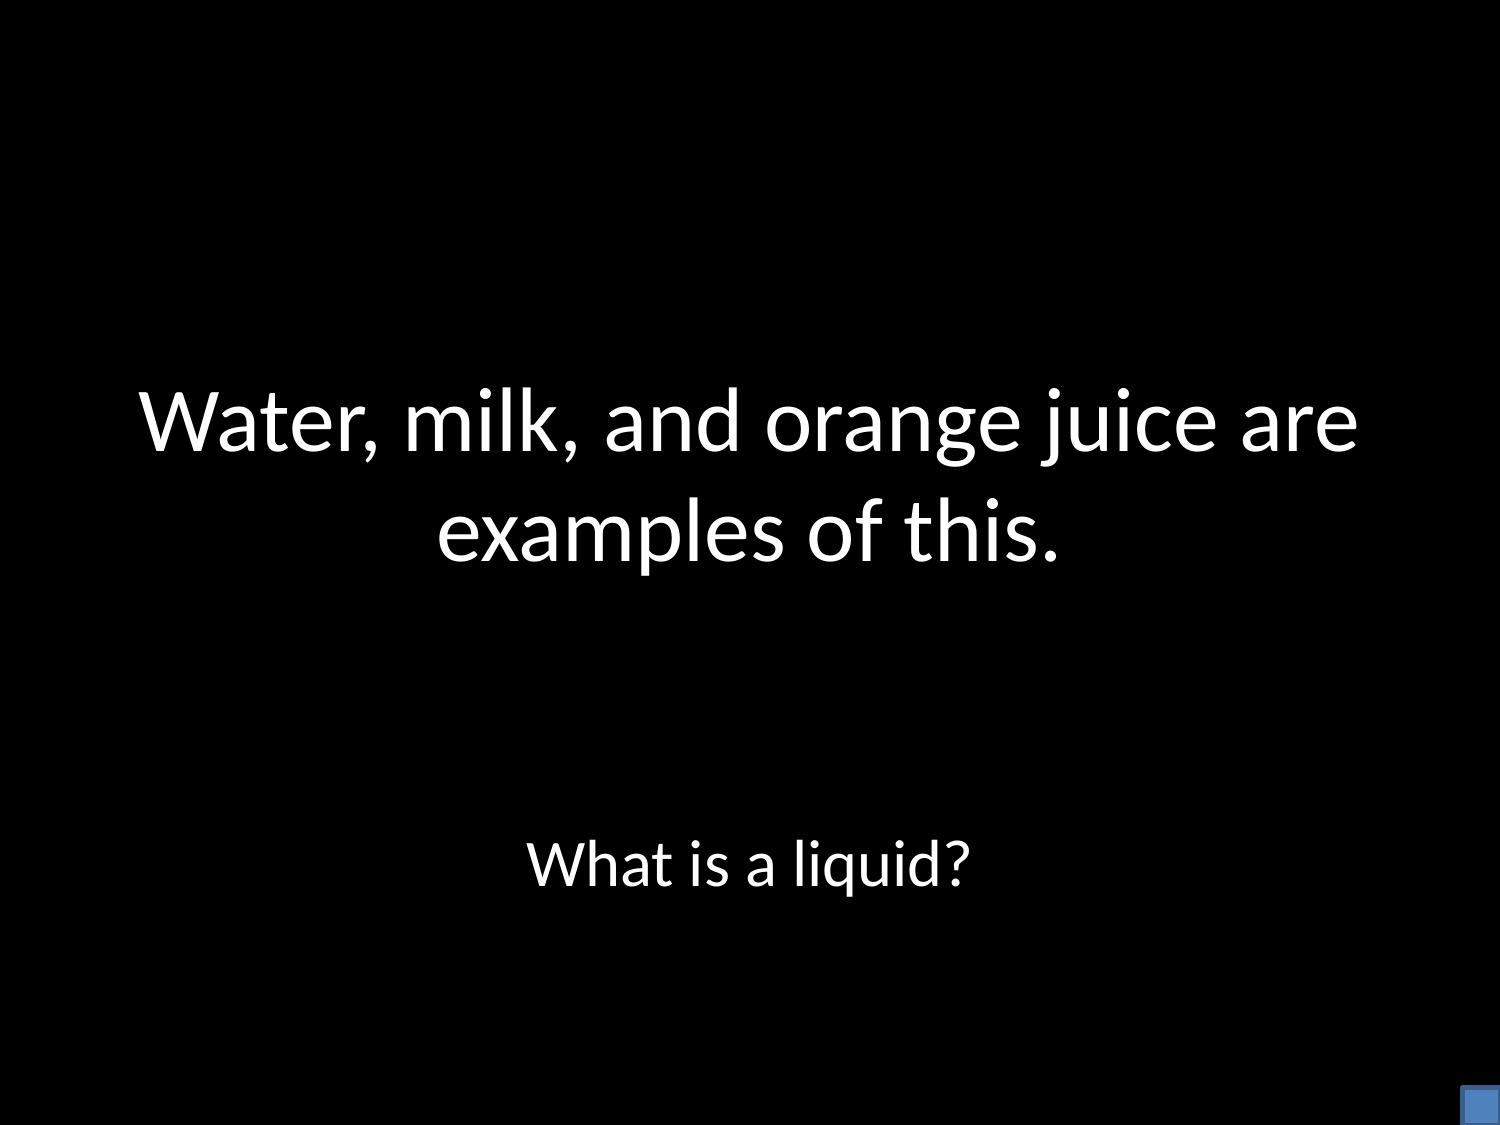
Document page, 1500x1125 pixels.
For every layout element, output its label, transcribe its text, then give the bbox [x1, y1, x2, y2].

subtitle What is a liquid? [225, 812, 1275, 925]
title Water, milk, and orange juice are examples of this. [112, 349, 1388, 591]
text_box [1460, 1085, 1500, 1125]
